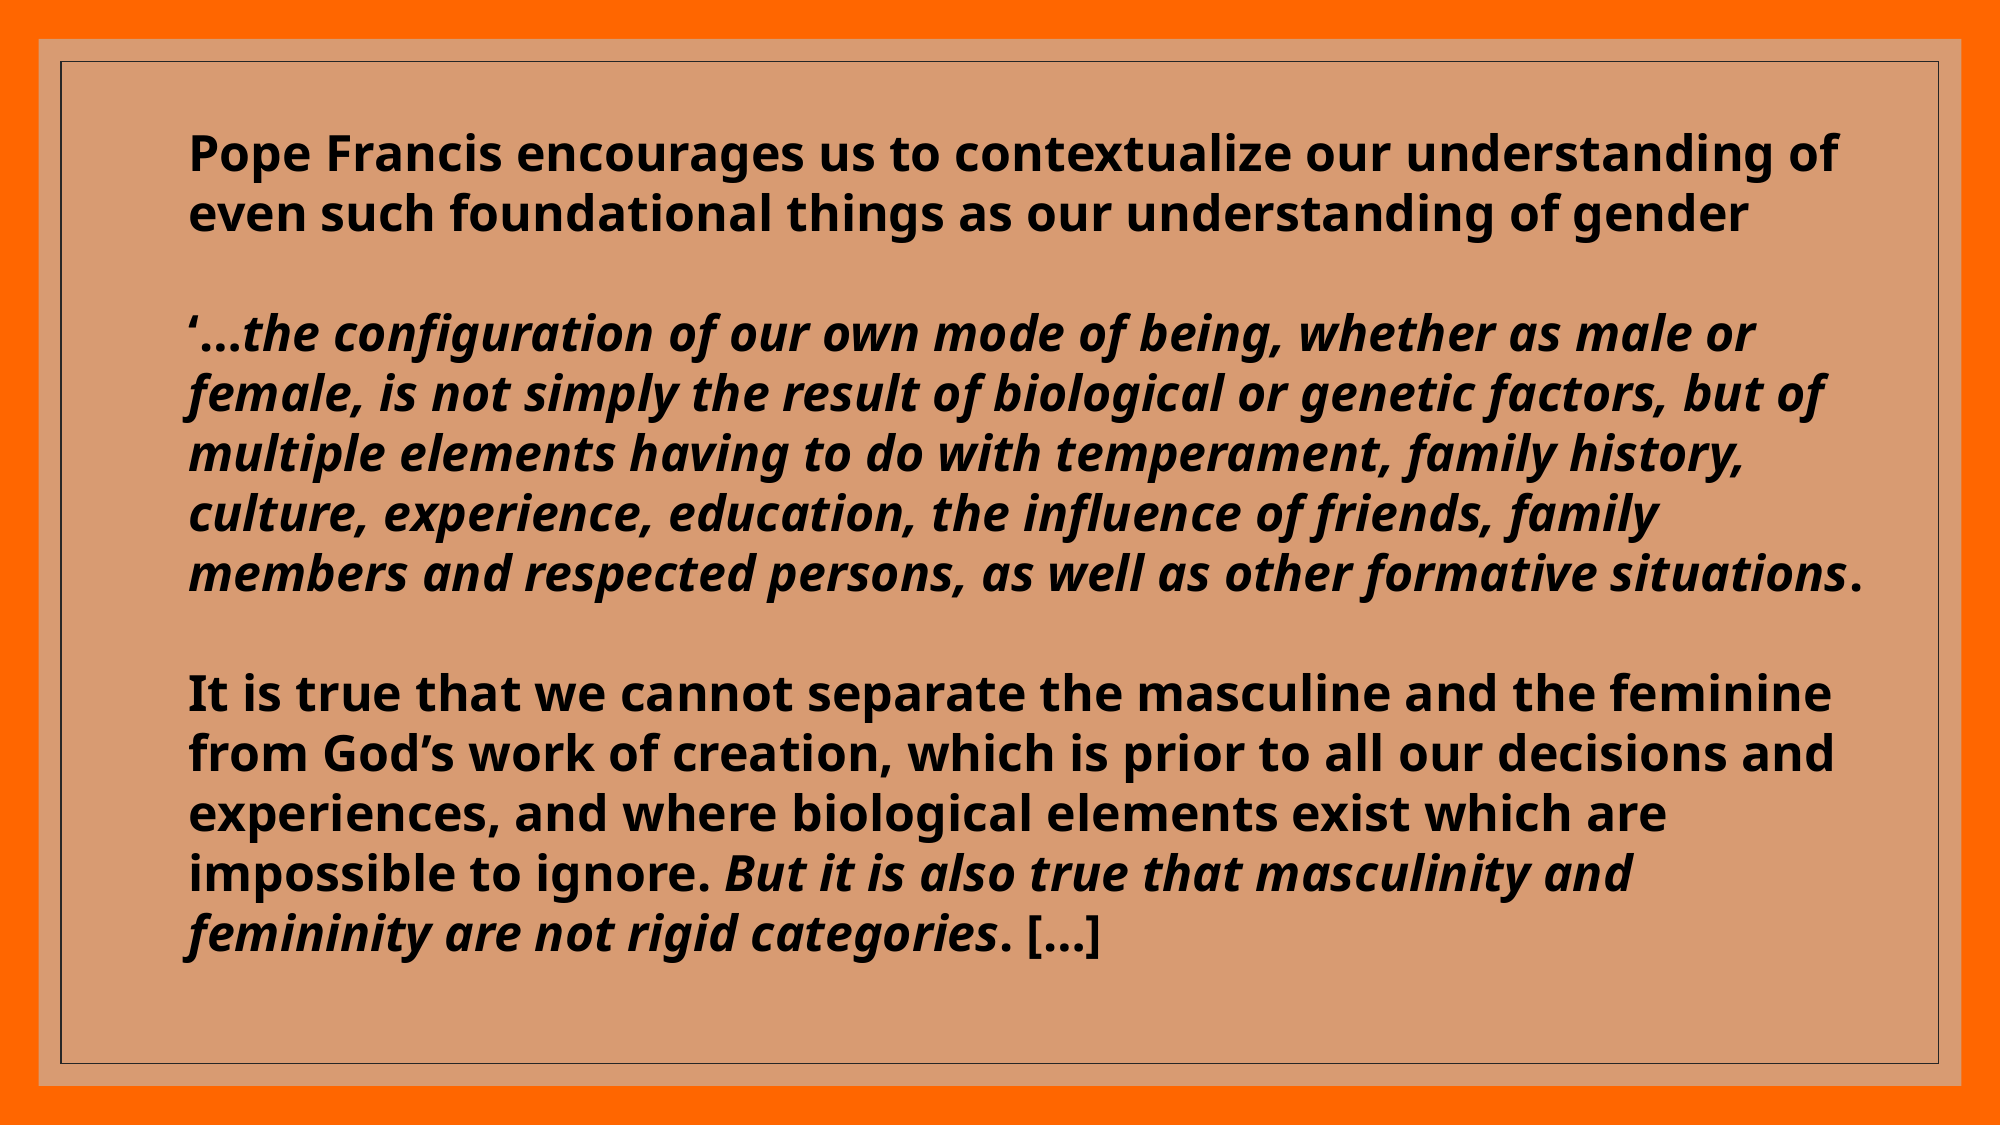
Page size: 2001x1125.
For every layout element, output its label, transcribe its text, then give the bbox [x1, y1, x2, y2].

text_box Pope Francis encourages us to contextualize our understanding of even such foundational things as our understanding of gender ‘…the configuration of our own mode of being, whether as male or female, is not simply the result of biological or genetic factors, but of multiple elements having to do with temperament, family history, culture, experience, education, the influence of friends, family members and respected persons, as well as other formative situations. It is true that we cannot separate the masculine and the feminine from God’s work of creation, which is prior to all our decisions and experiences, and where biological elements exist which are impossible to ignore. But it is also true that masculinity and femininity are not rigid categories. […] [98, 113, 1897, 969]
